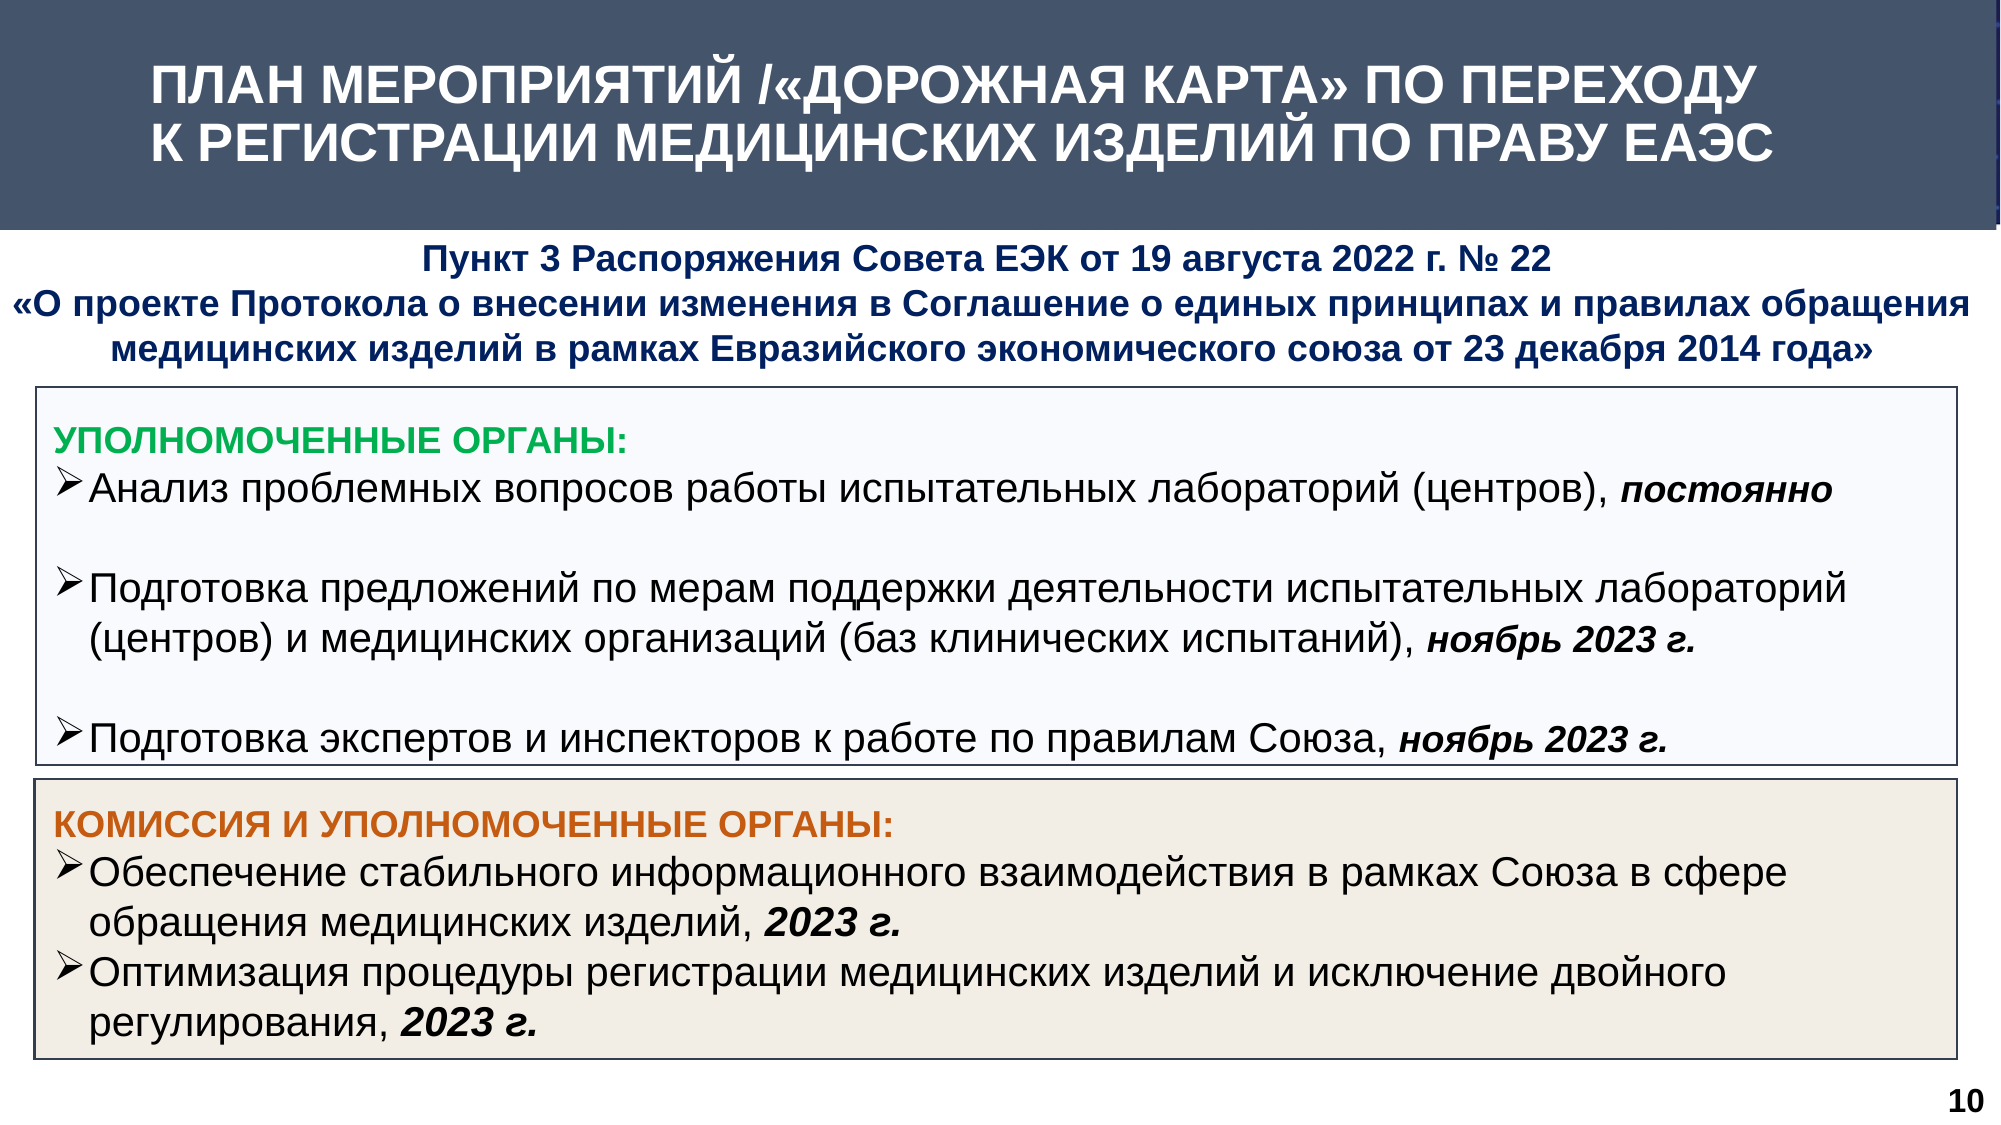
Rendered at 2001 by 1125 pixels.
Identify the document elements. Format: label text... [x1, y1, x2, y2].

text_box УПОЛНОМОЧЕННЫЕ ОРГАНЫ: Анализ проблемных вопросов работы испытательных лабораторий (центров), постоянно Подготовка предложений по мерам поддержки деятельности испытательных лабораторий (центров) и медицинских организаций (баз клинических испытаний), ноябрь 2023 г. Подготовка экспертов и инспекторов к работе по правилам Союза, ноябрь 2023 г. КОМИССИЯ И УПОЛНОМОЧЕННЫЕ ОРГАНЫ: Обеспечение стабильного информационного взаимодействия в рамках Союза в сфере обращения медицинских изделий, 2023 г. Оптимизация процедуры регистрации медицинских изделий и исключение двойного регулирования, 2023 г. [38, 363, 1940, 1053]
picture [0, 0, 2001, 1125]
text_box Пункт 3 Распоряжения Совета ЕЭК от 19 августа 2022 г. № 22 «О проекте Протокола о внесении изменения в Соглашение о единых принципах и правилах обращения медицинских изделий в рамках Евразийского экономического союза от 23 декабря 2014 года» [0, 217, 1985, 427]
text_box [1940, 427, 1958, 766]
slide_number 10 [1881, 1073, 2000, 1125]
text_box [33, 778, 1958, 1060]
title ПЛАН МЕРОПРИЯТИЙ /«ДОРОЖНАЯ КАРТА» ПО ПЕРЕХОДУ К РЕГИСТРАЦИИ МЕДИЦИНСКИХ ИЗДЕЛИЙ ПО ПРАВУ ЕАЭС [0, 0, 1997, 230]
